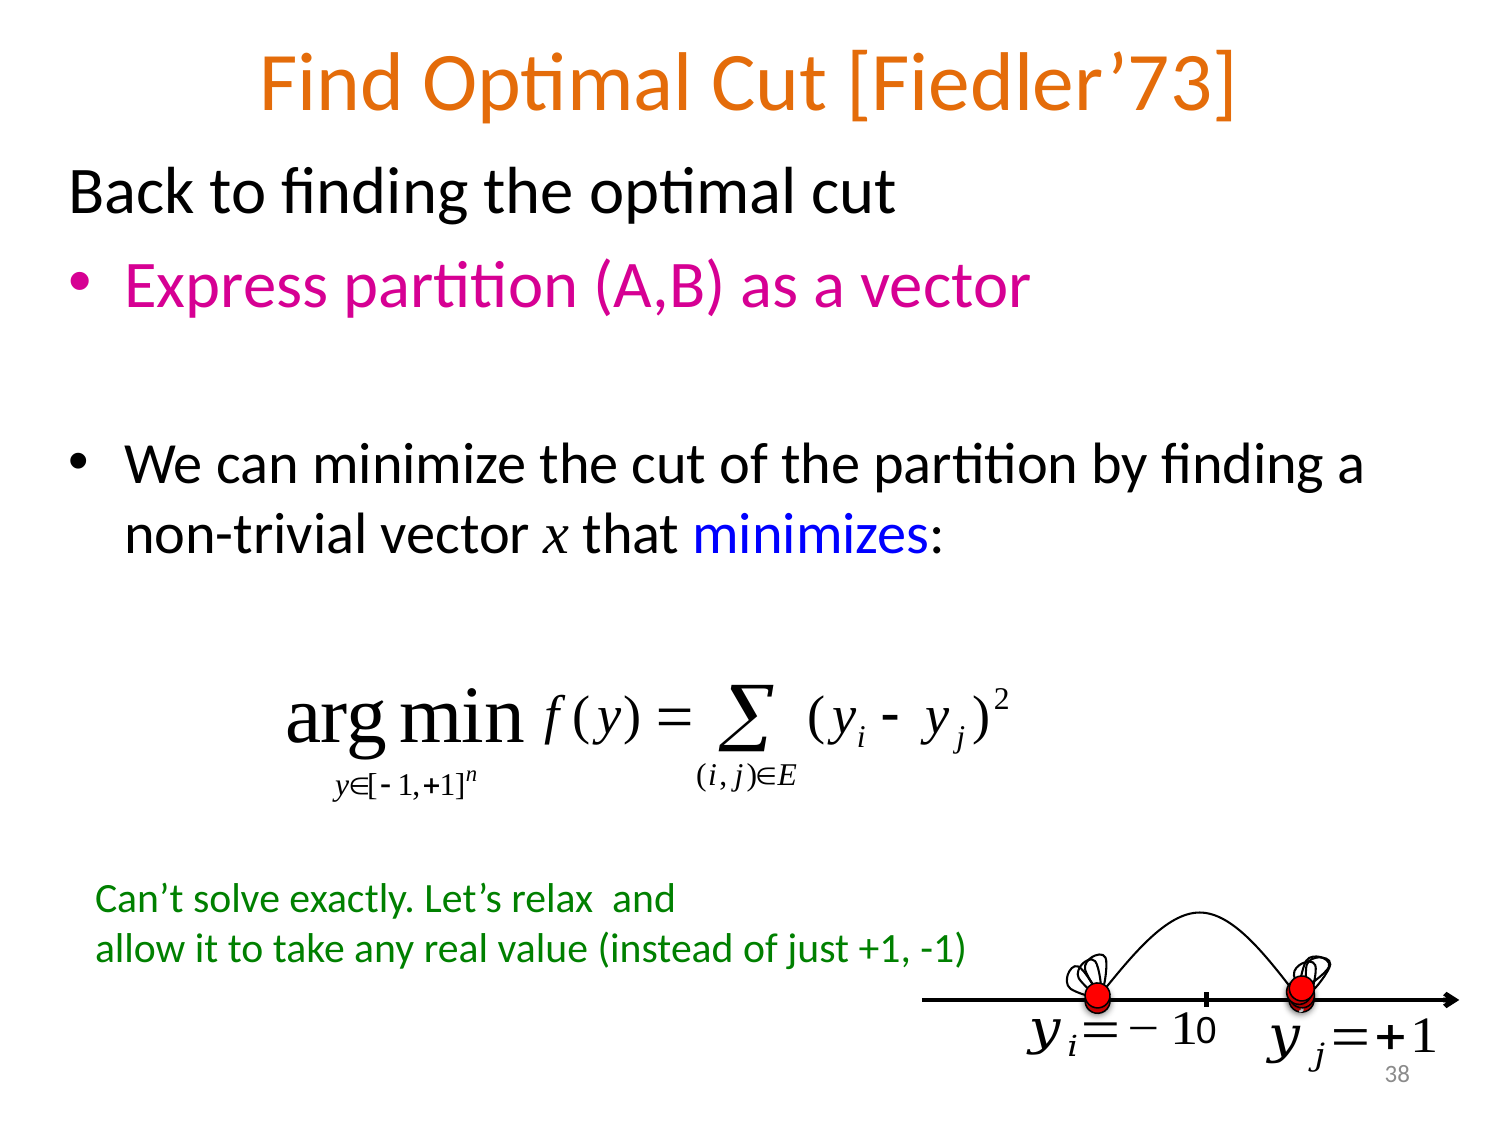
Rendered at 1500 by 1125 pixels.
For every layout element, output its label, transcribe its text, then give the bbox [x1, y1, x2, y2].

text_box [1293, 961, 1304, 976]
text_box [278, 670, 1021, 816]
text_box [1084, 982, 1111, 999]
slide_number 76 [1180, 1001, 1232, 1010]
title Find Optimal Cut [Fiedler’73] [74, 0, 1425, 172]
text_box 0 [1180, 1009, 1232, 1059]
slide_number 38 [1074, 1042, 1425, 1103]
text_box [1288, 975, 1315, 999]
text_box [1315, 969, 1330, 987]
text_box [1300, 955, 1330, 982]
text_box [1107, 911, 1287, 997]
text_box [1076, 958, 1102, 987]
text_box [1066, 965, 1084, 995]
text_box [1088, 953, 1108, 983]
